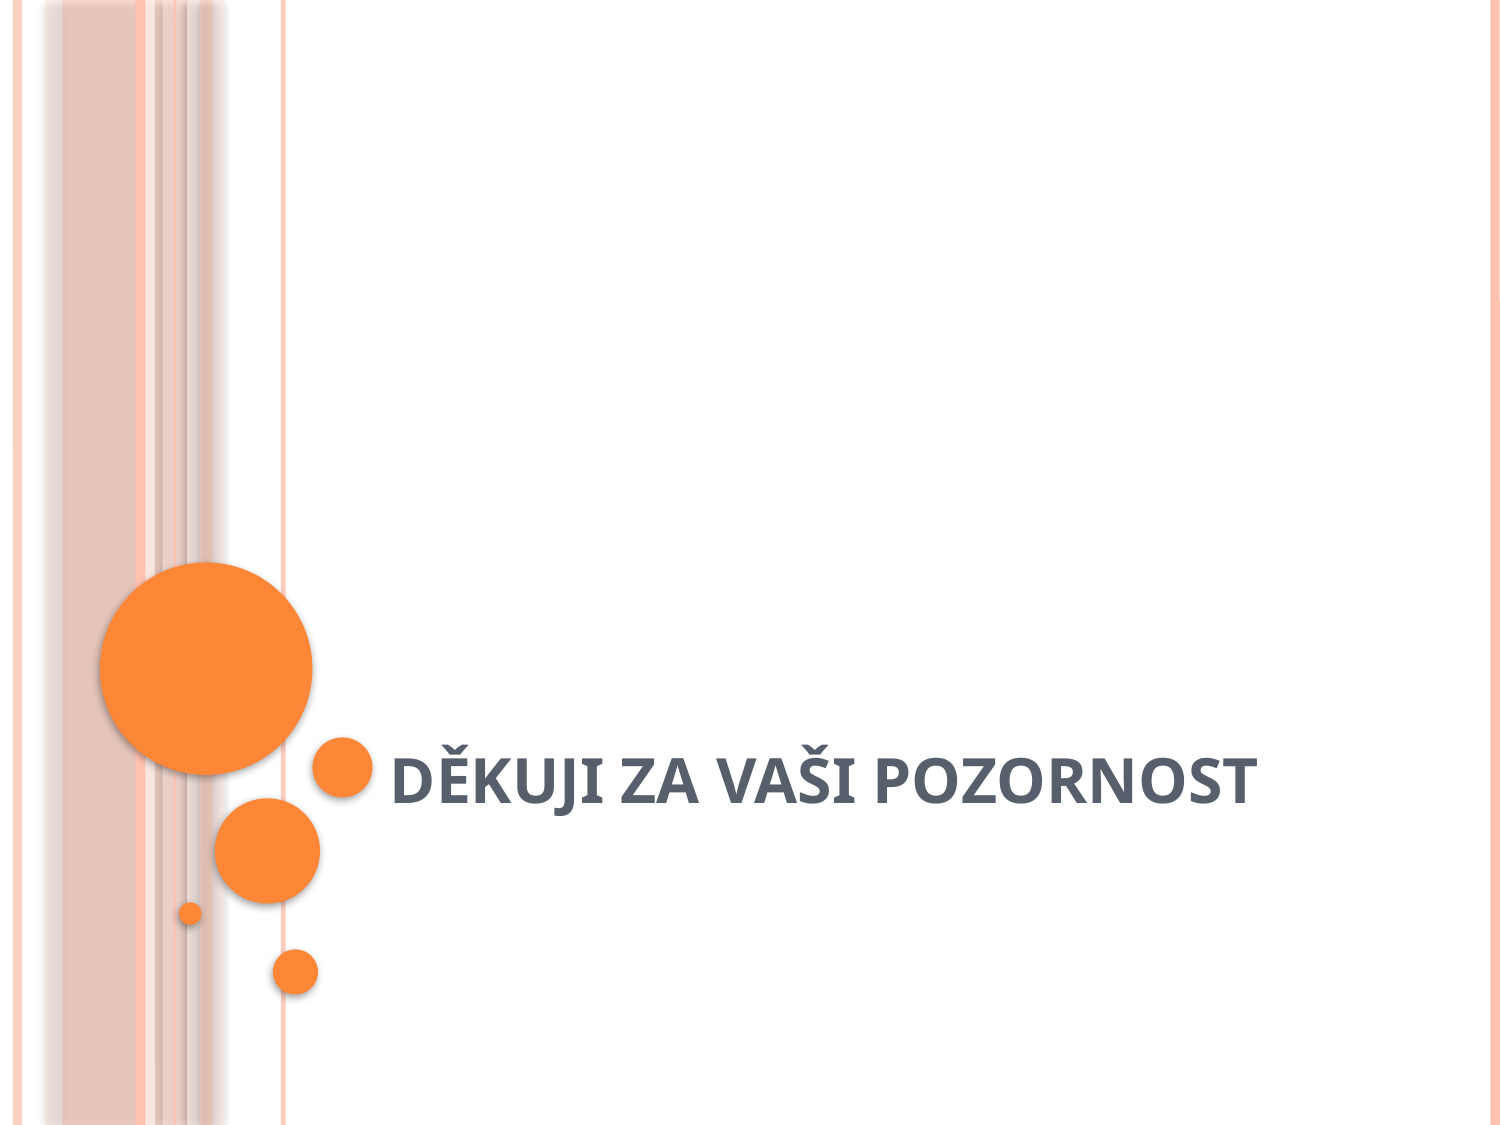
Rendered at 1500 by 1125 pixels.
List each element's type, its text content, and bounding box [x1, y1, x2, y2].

title Děkuji za vaši pozornost [375, 512, 1388, 824]
